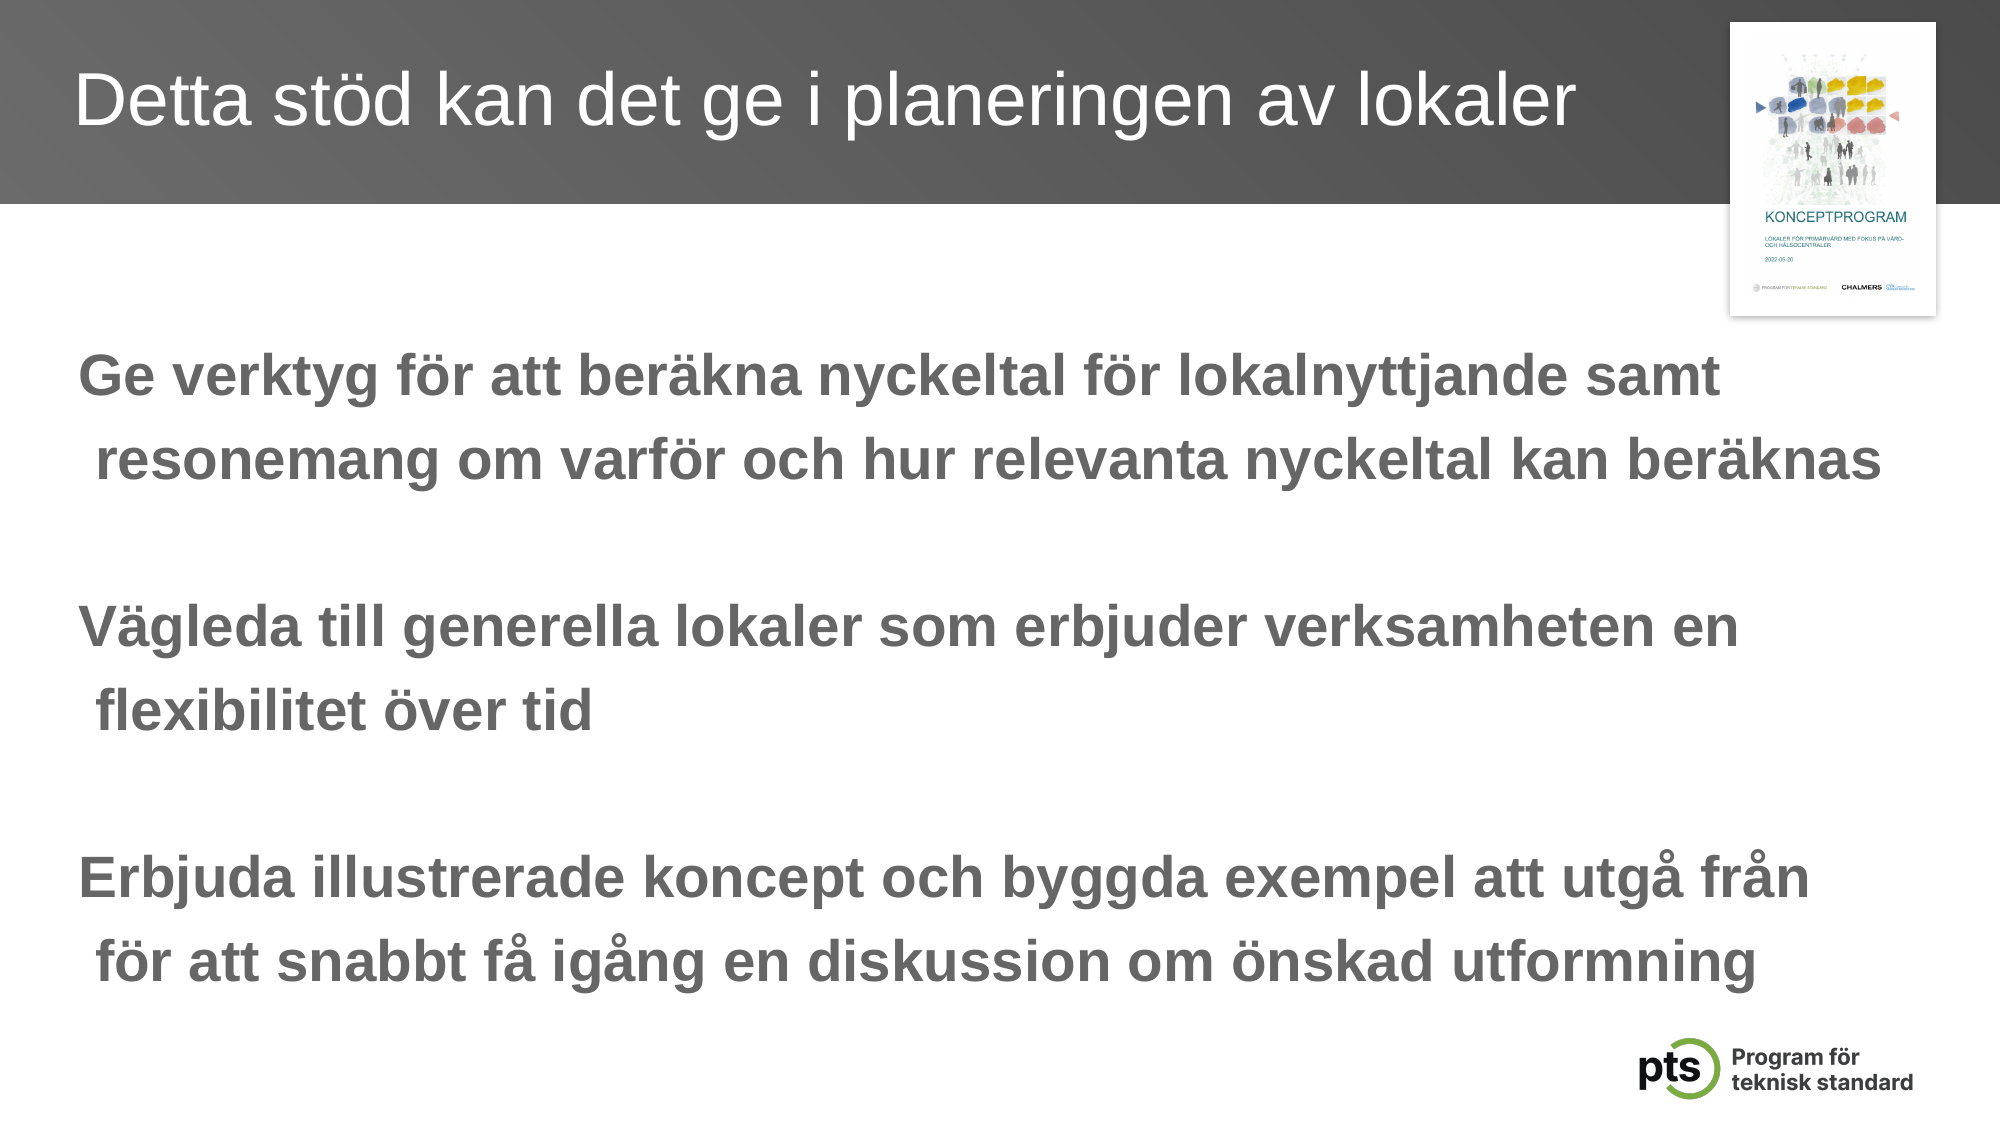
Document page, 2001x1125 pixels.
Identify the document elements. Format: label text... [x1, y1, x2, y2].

title Detta stöd kan det ge i planeringen av lokaler [58, 0, 1942, 202]
picture [1744, 36, 1922, 301]
list Ge verktyg för att beräkna nyckeltal för lokalnyttjande samt resonemang om varför och hur relevanta nyckeltal kan beräknas Vägleda till generella lokaler som erbjuder verksamheten en flexibilitet över tid Erbjuda illustrerade koncept och byggda exempel att utgå från för att snabbt få igång en diskussion om önskad utformning [63, 337, 1922, 1084]
picture [1637, 1084, 1915, 1102]
